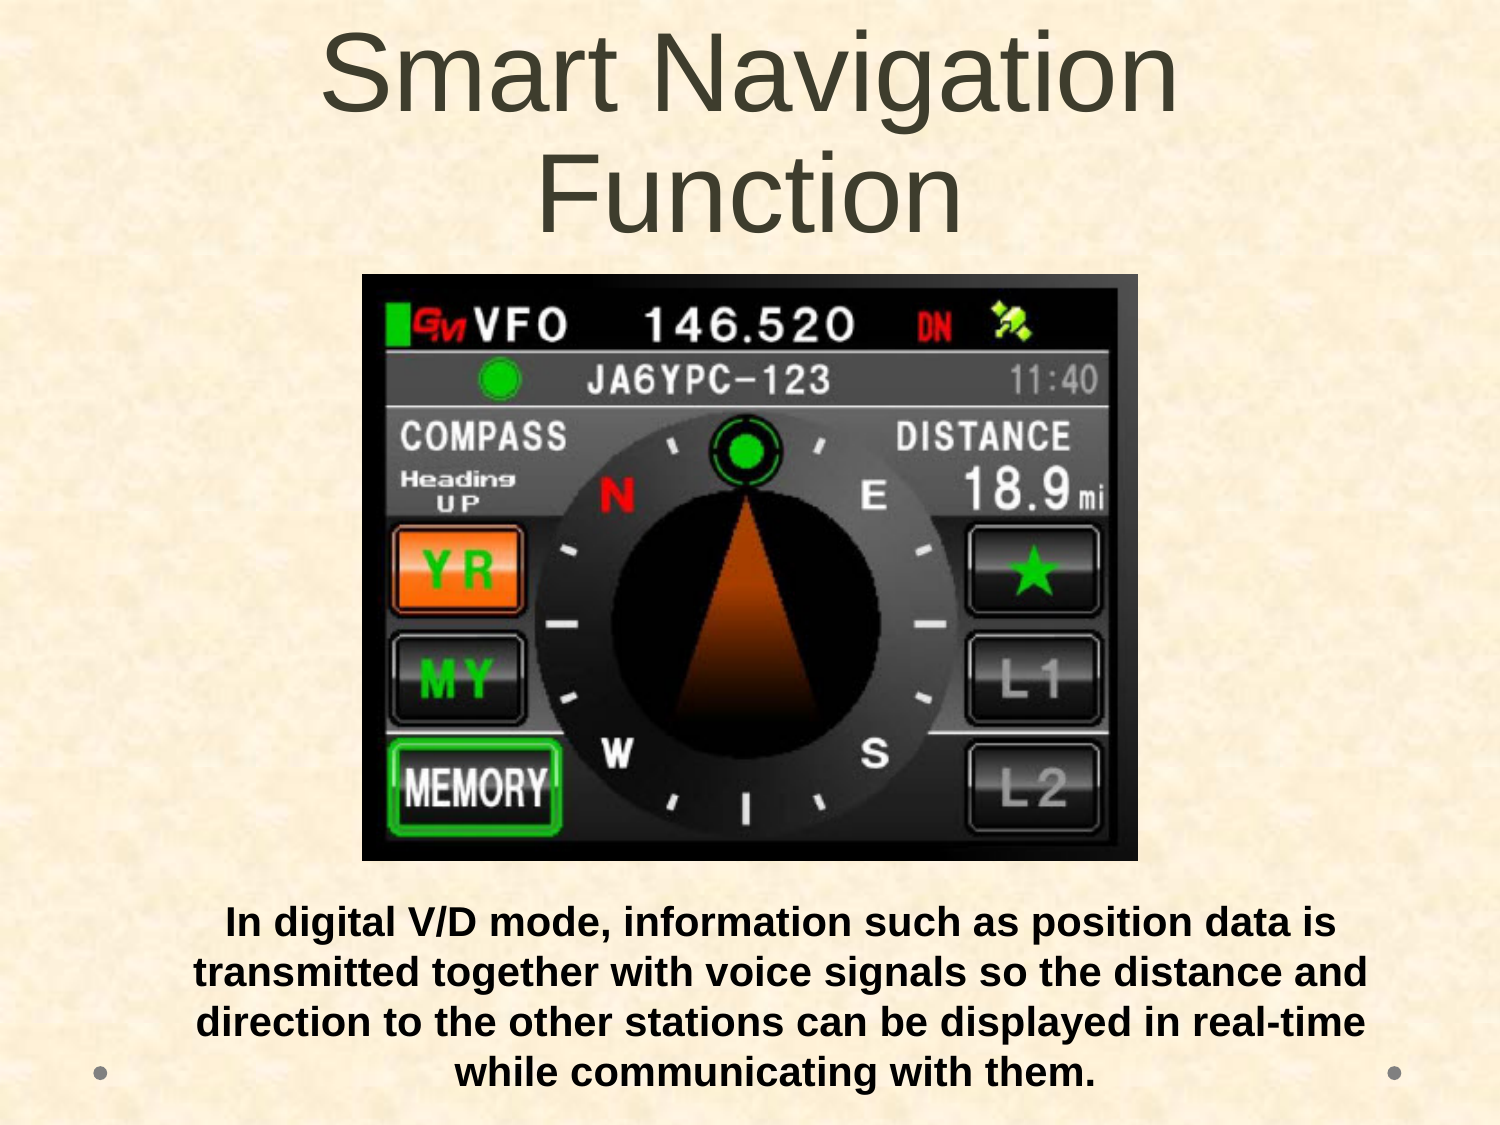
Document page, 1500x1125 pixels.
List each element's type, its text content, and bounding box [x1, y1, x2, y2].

title Smart Navigation Function [75, 0, 1425, 263]
picture [0, 0, 1500, 1125]
text_box In digital V/D mode, information such as position data is transmitted together with voice signals so the distance and direction to the other stations can be displayed in real-time while communicating with them. [137, 887, 1425, 1103]
